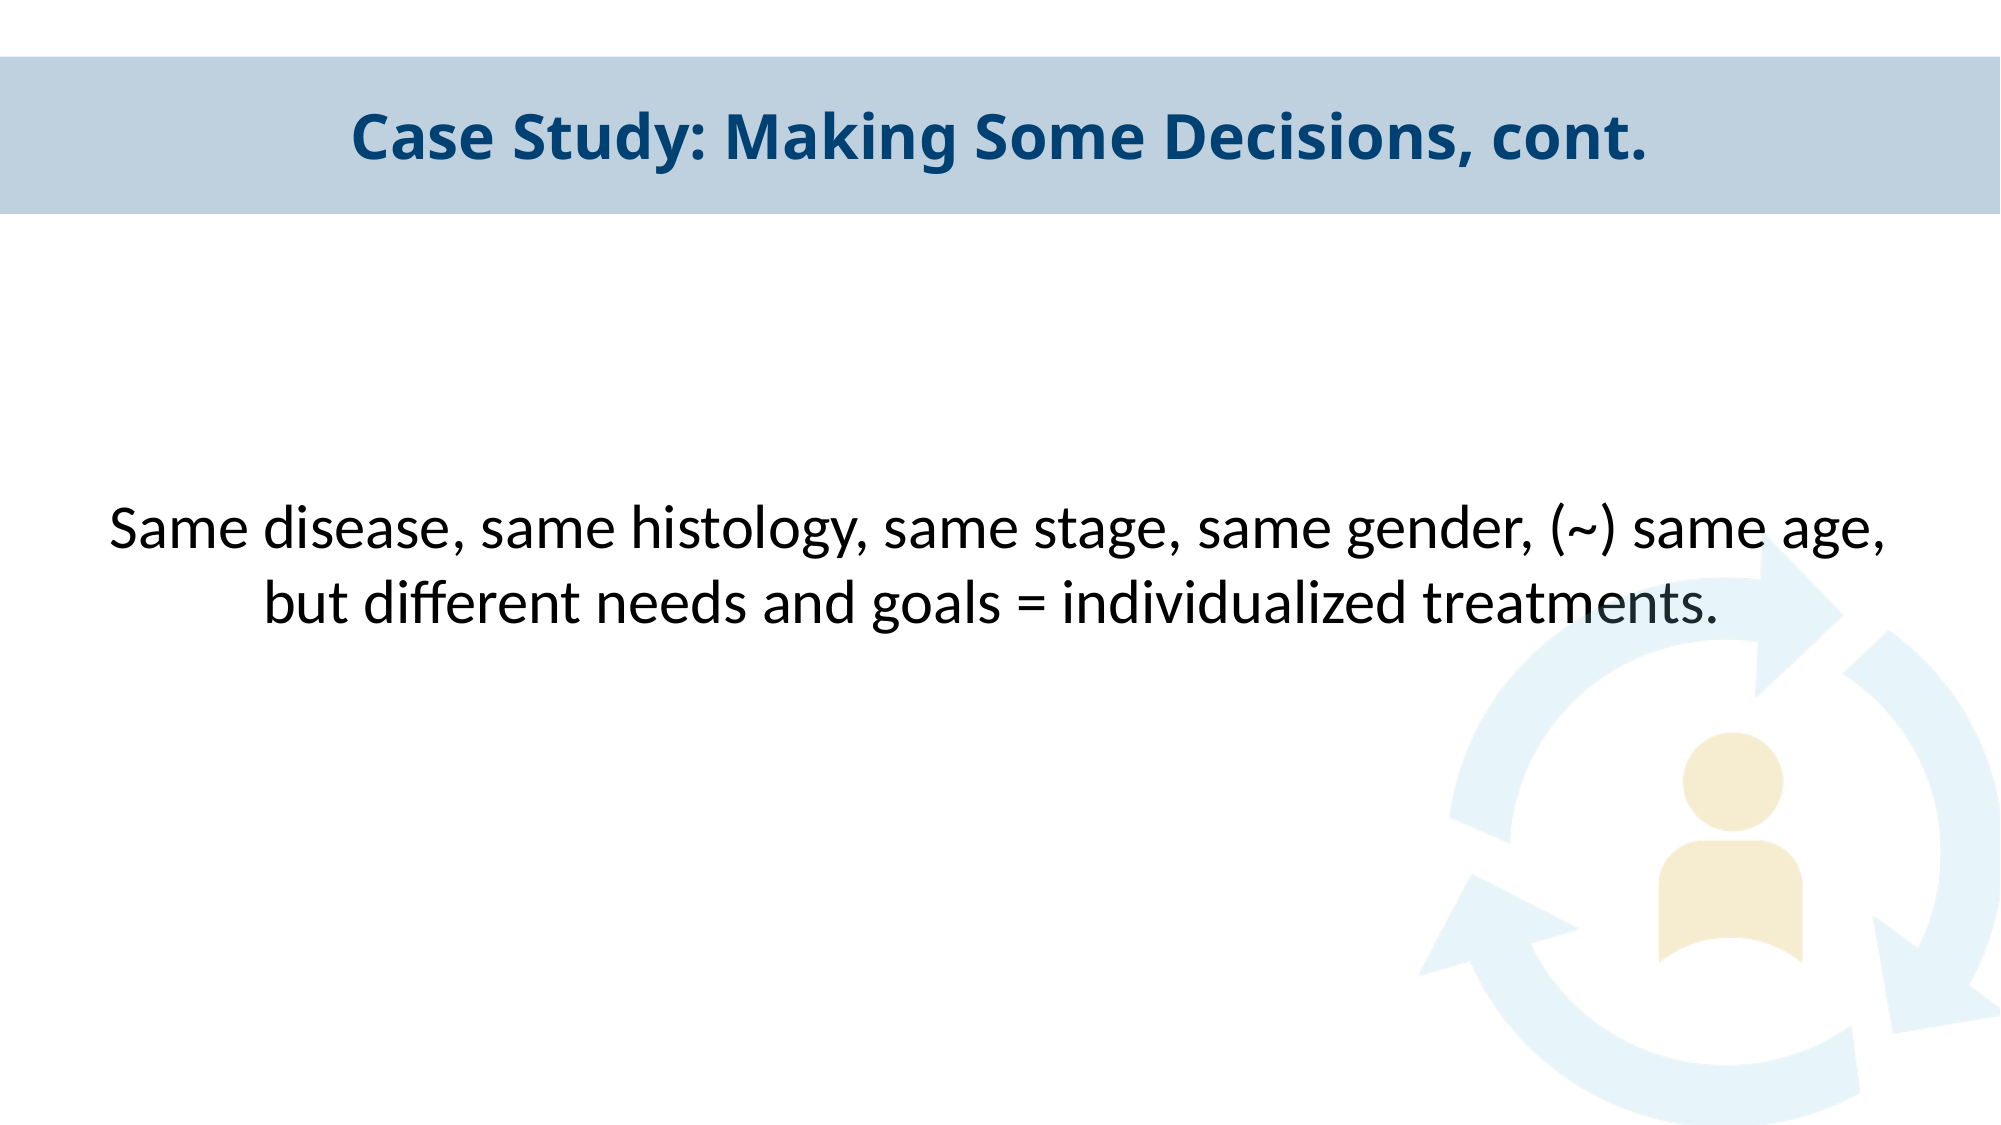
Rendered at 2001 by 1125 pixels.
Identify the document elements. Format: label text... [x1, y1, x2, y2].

text_box Case Study: Making Some Decisions, cont. [182, 89, 1818, 180]
text_box [0, 56, 2000, 215]
picture [1413, 532, 2000, 1125]
text_box Same disease, same histology, same stage, same gender, (~) same age, but different needs and goals = individualized treatments. [91, 479, 1909, 644]
